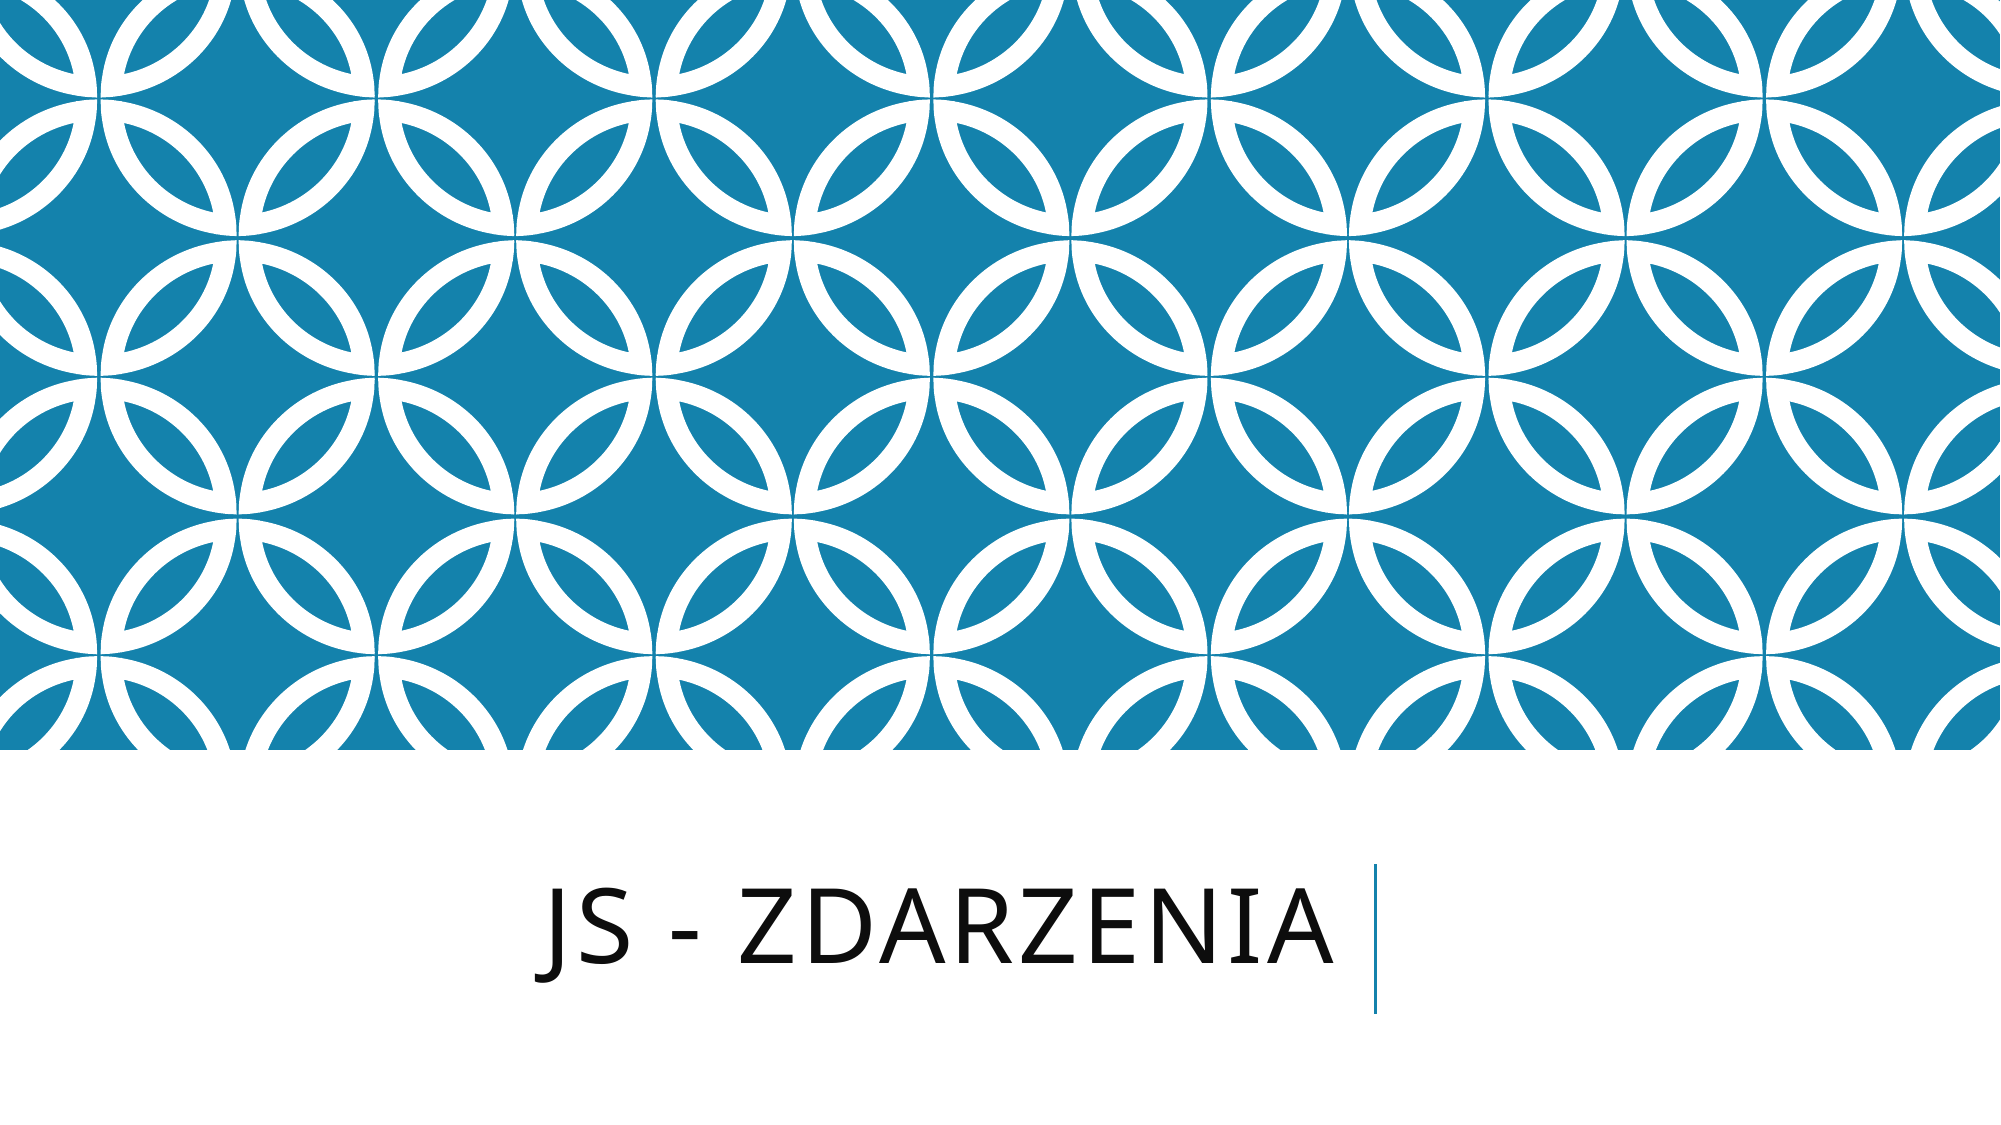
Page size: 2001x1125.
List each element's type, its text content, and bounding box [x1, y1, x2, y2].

title JS - Zdarzenia [75, 813, 1350, 1054]
